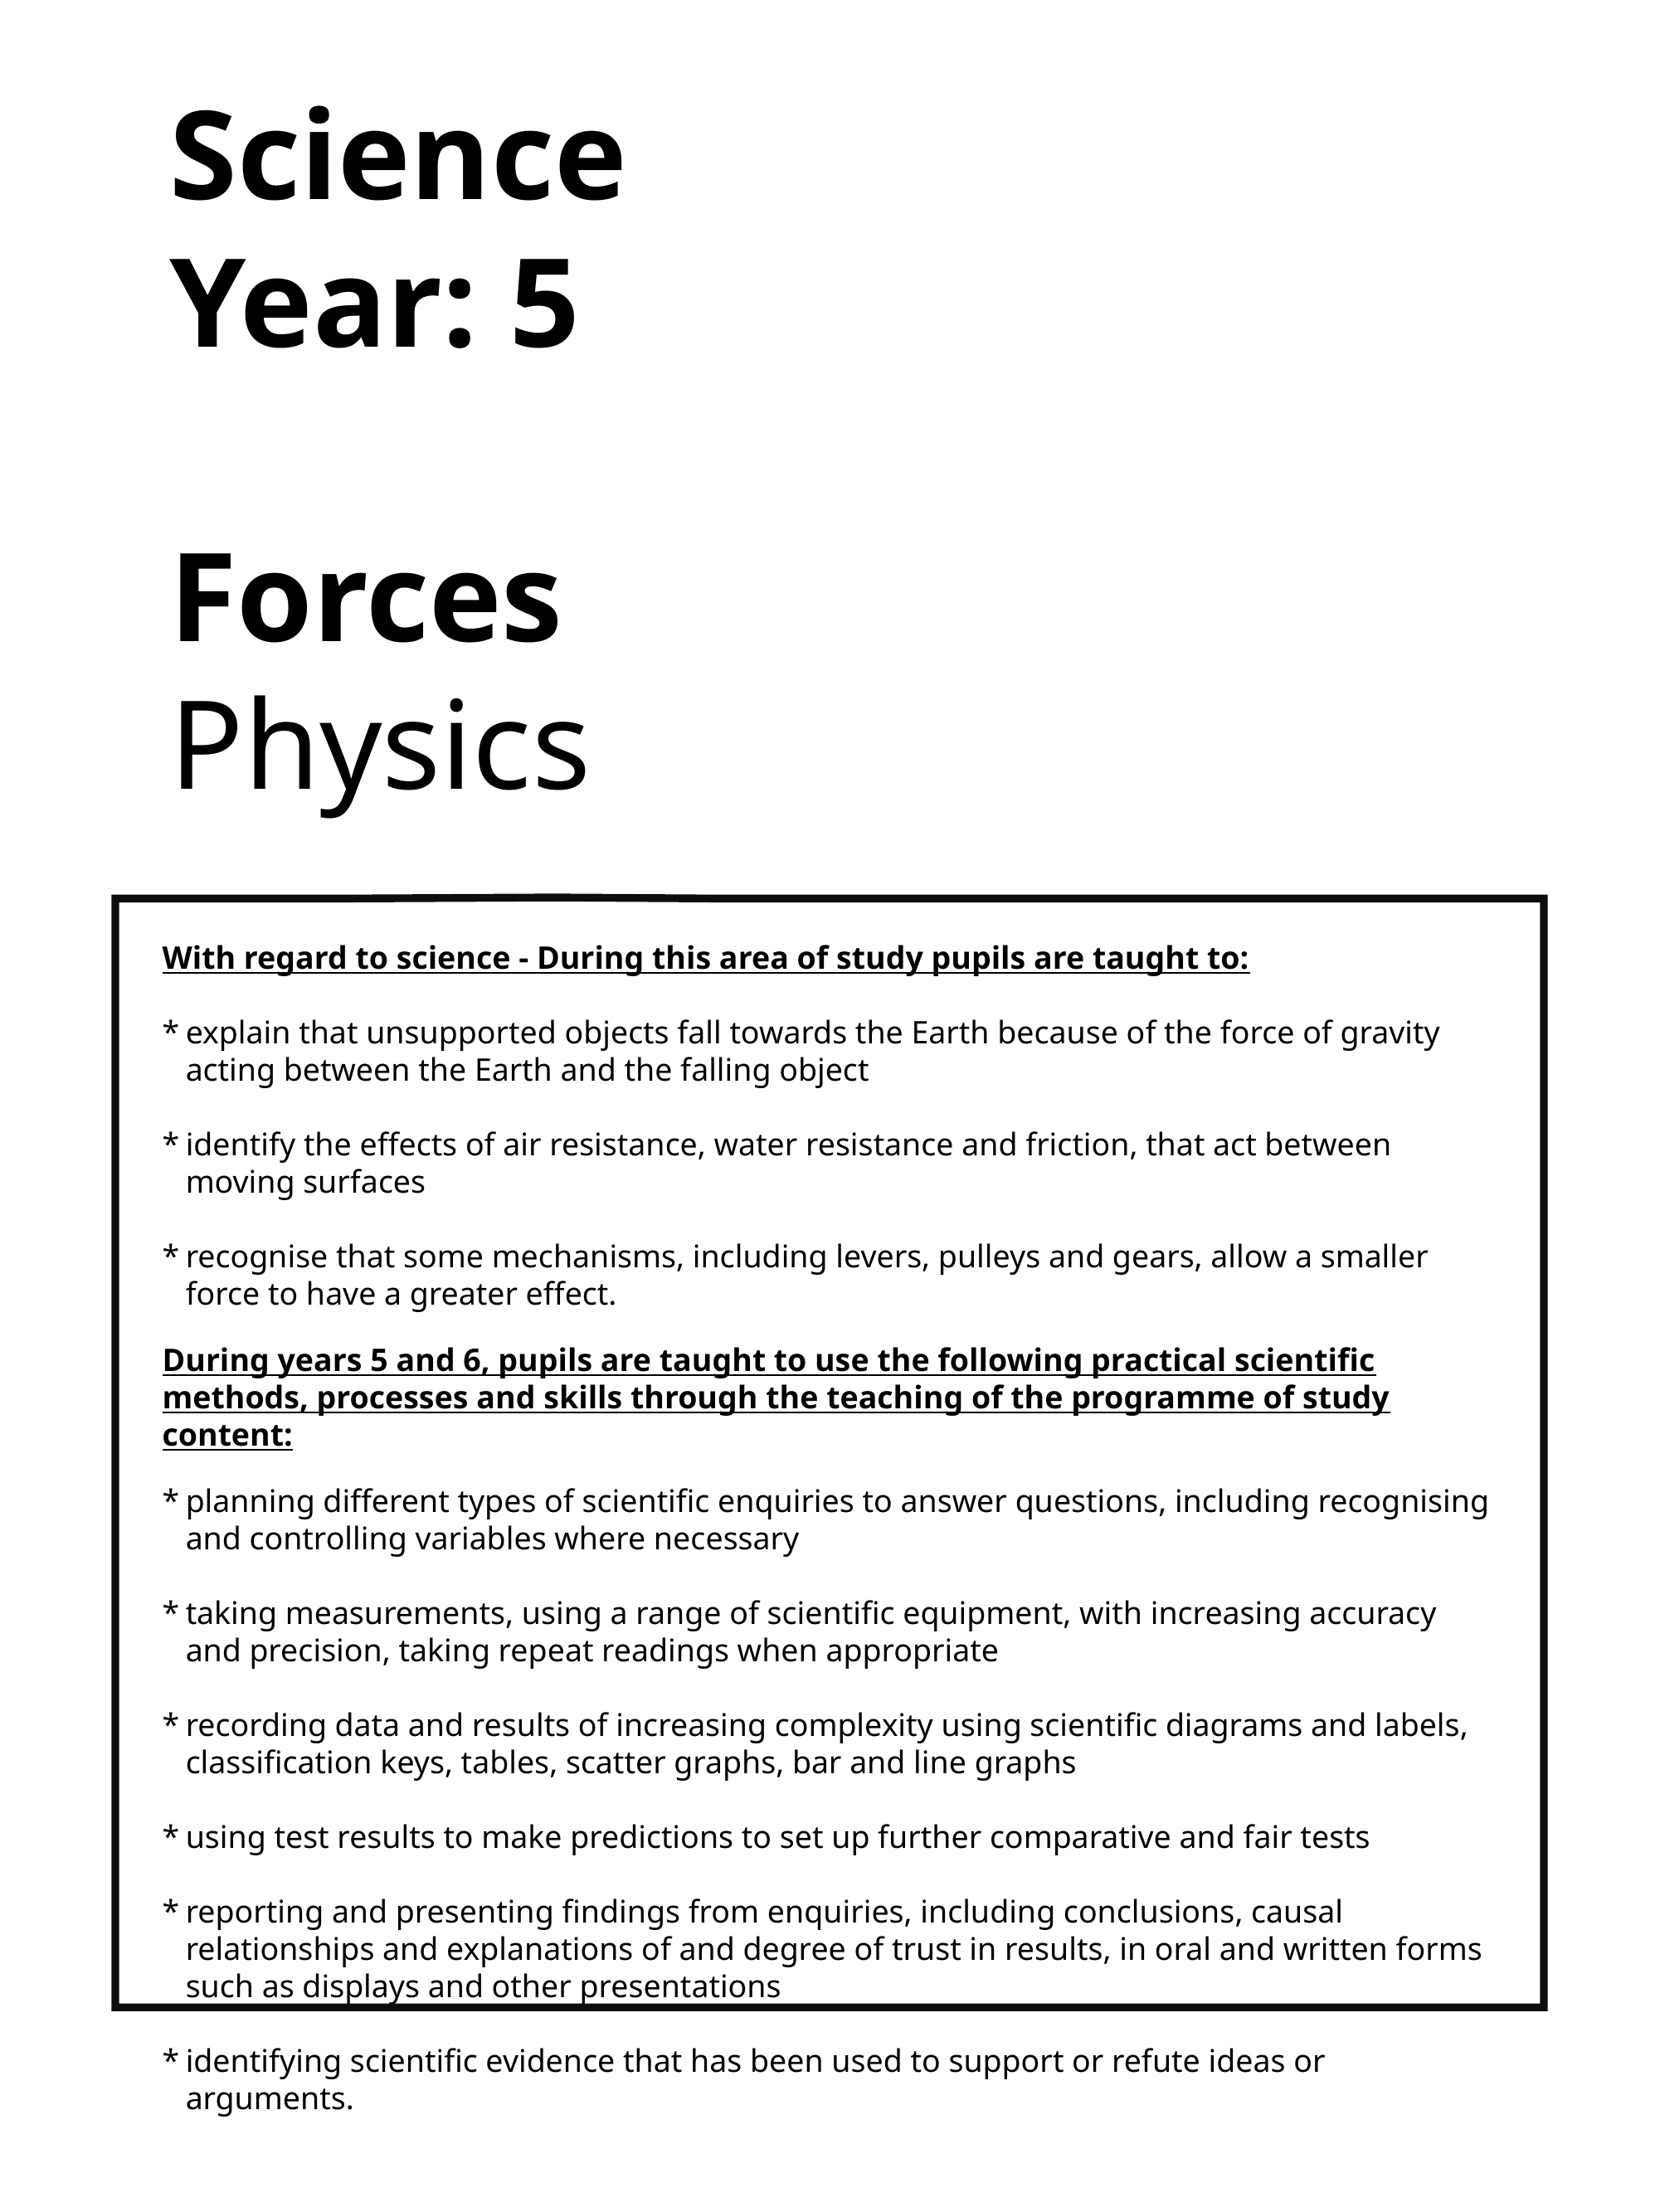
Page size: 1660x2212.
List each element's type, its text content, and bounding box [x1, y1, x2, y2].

text_box [114, 897, 1546, 2009]
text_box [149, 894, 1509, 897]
text_box With regard to science - During this area of study pupils are taught to: explain that unsupported objects fall towards the Earth because of the force of gravity acting between the Earth and the falling object identify the effects of air resistance, water resistance and friction, that act between moving surfaces recognise that some mechanisms, including levers, pulleys and gears, allow a smaller force to have a greater effect. During years 5 and 6, pupils are taught to use the following practical scientific methods, processes and skills through the teaching of the programme of study content: planning different types of scientific enquiries to answer questions, including recognising and controlling variables where necessary taking measurements, using a range of scientific equipment, with increasing accuracy and precision, taking repeat readings when appropriate recording data and results of increasing complexity using scientific diagrams and labels, classification keys, tables, scatter graphs, bar and line graphs using test results to make predictions to set up further comparative and fair tests reporting and presenting findings from enquiries, including conclusions, causal relationships and explanations of and degree of trust in results, in oral and written forms such as displays and other presentations identifying scientific evidence that has been used to support or refute ideas or arguments. [149, 2009, 1509, 2122]
text_box Science Year: 5 Forces Physics [157, 70, 1586, 820]
